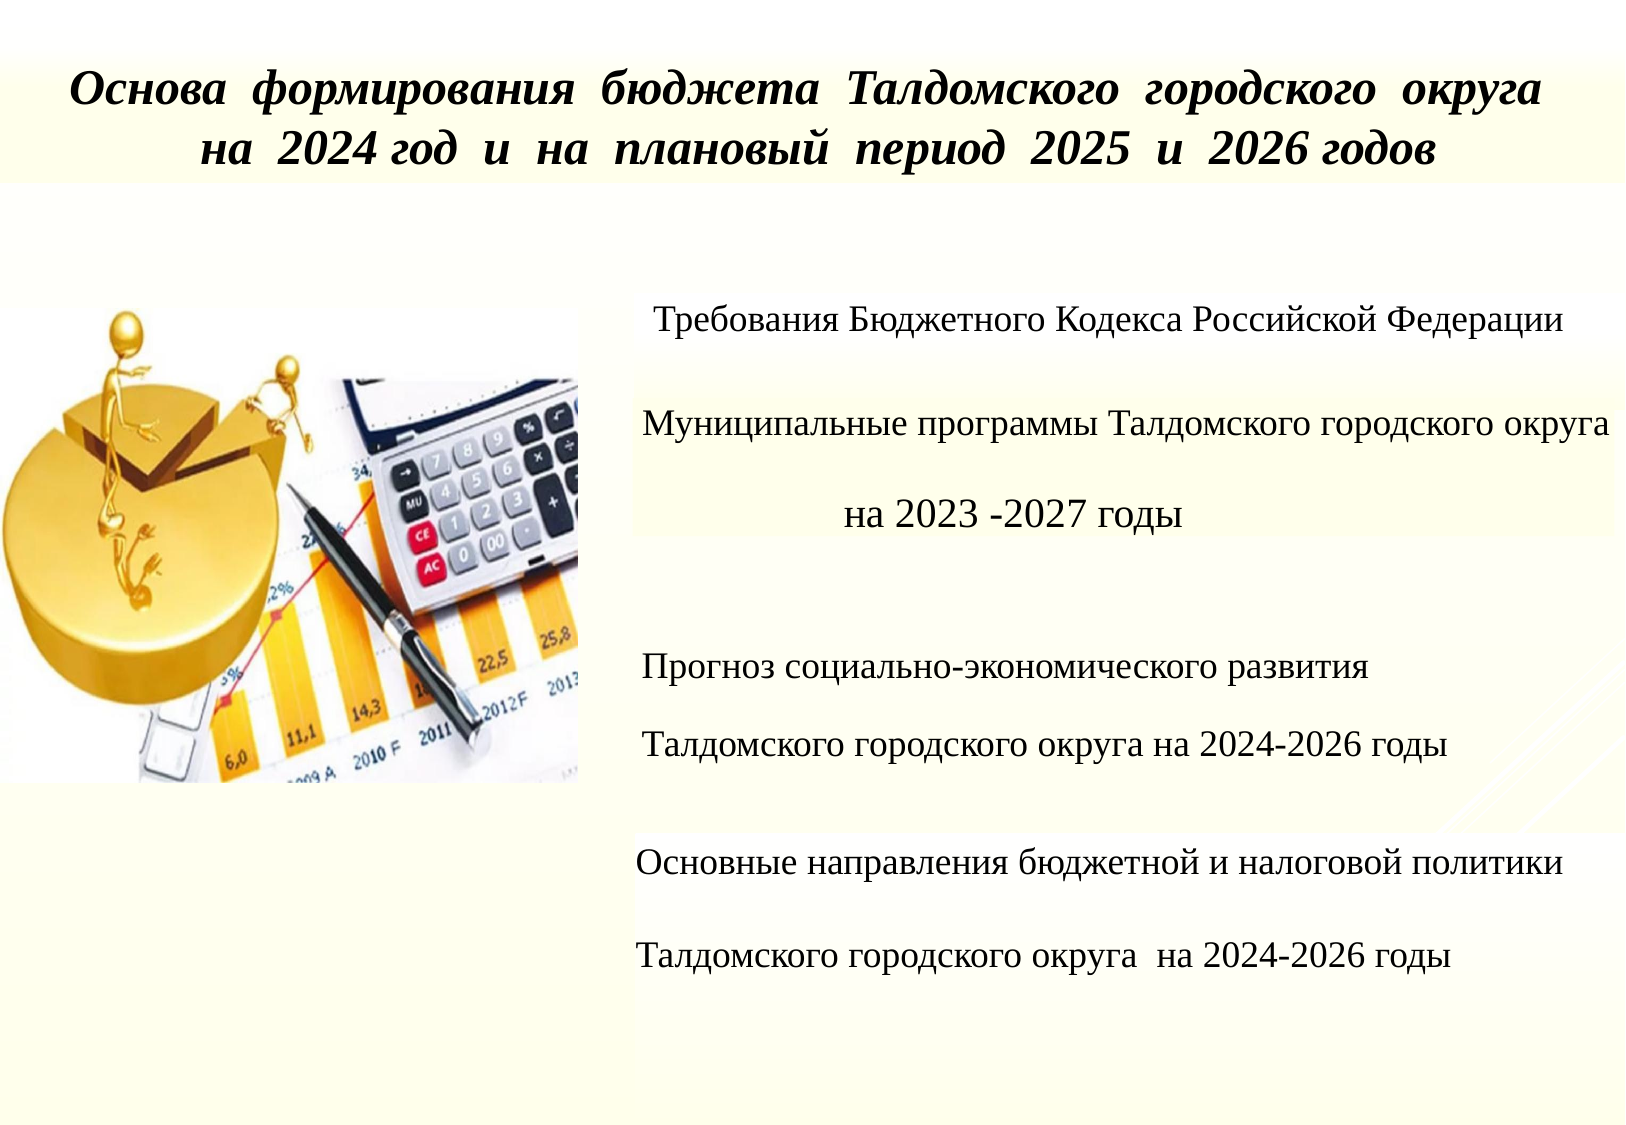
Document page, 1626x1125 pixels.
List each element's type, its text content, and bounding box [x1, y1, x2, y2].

text_box Основа формирования бюджета Талдомского городского округа на 2024 год и на плановый период 2025 и 2026 годов [0, 47, 1625, 183]
text_box Основные направления бюджетной и налоговой политики Талдомского городского округа на 2024-2026 годы [635, 833, 1625, 1125]
text_box Требования Бюджетного Кодекса Российской Федерации [634, 293, 1625, 410]
text_box Муниципальные программы Талдомского городского округа [632, 398, 1615, 537]
picture [0, 308, 578, 783]
text_box на 2023 -2027 годы [666, 485, 1266, 526]
text_box Прогноз социально-экономического развития Талдомского городского округа на 2024-2026 годы [641, 573, 1625, 777]
